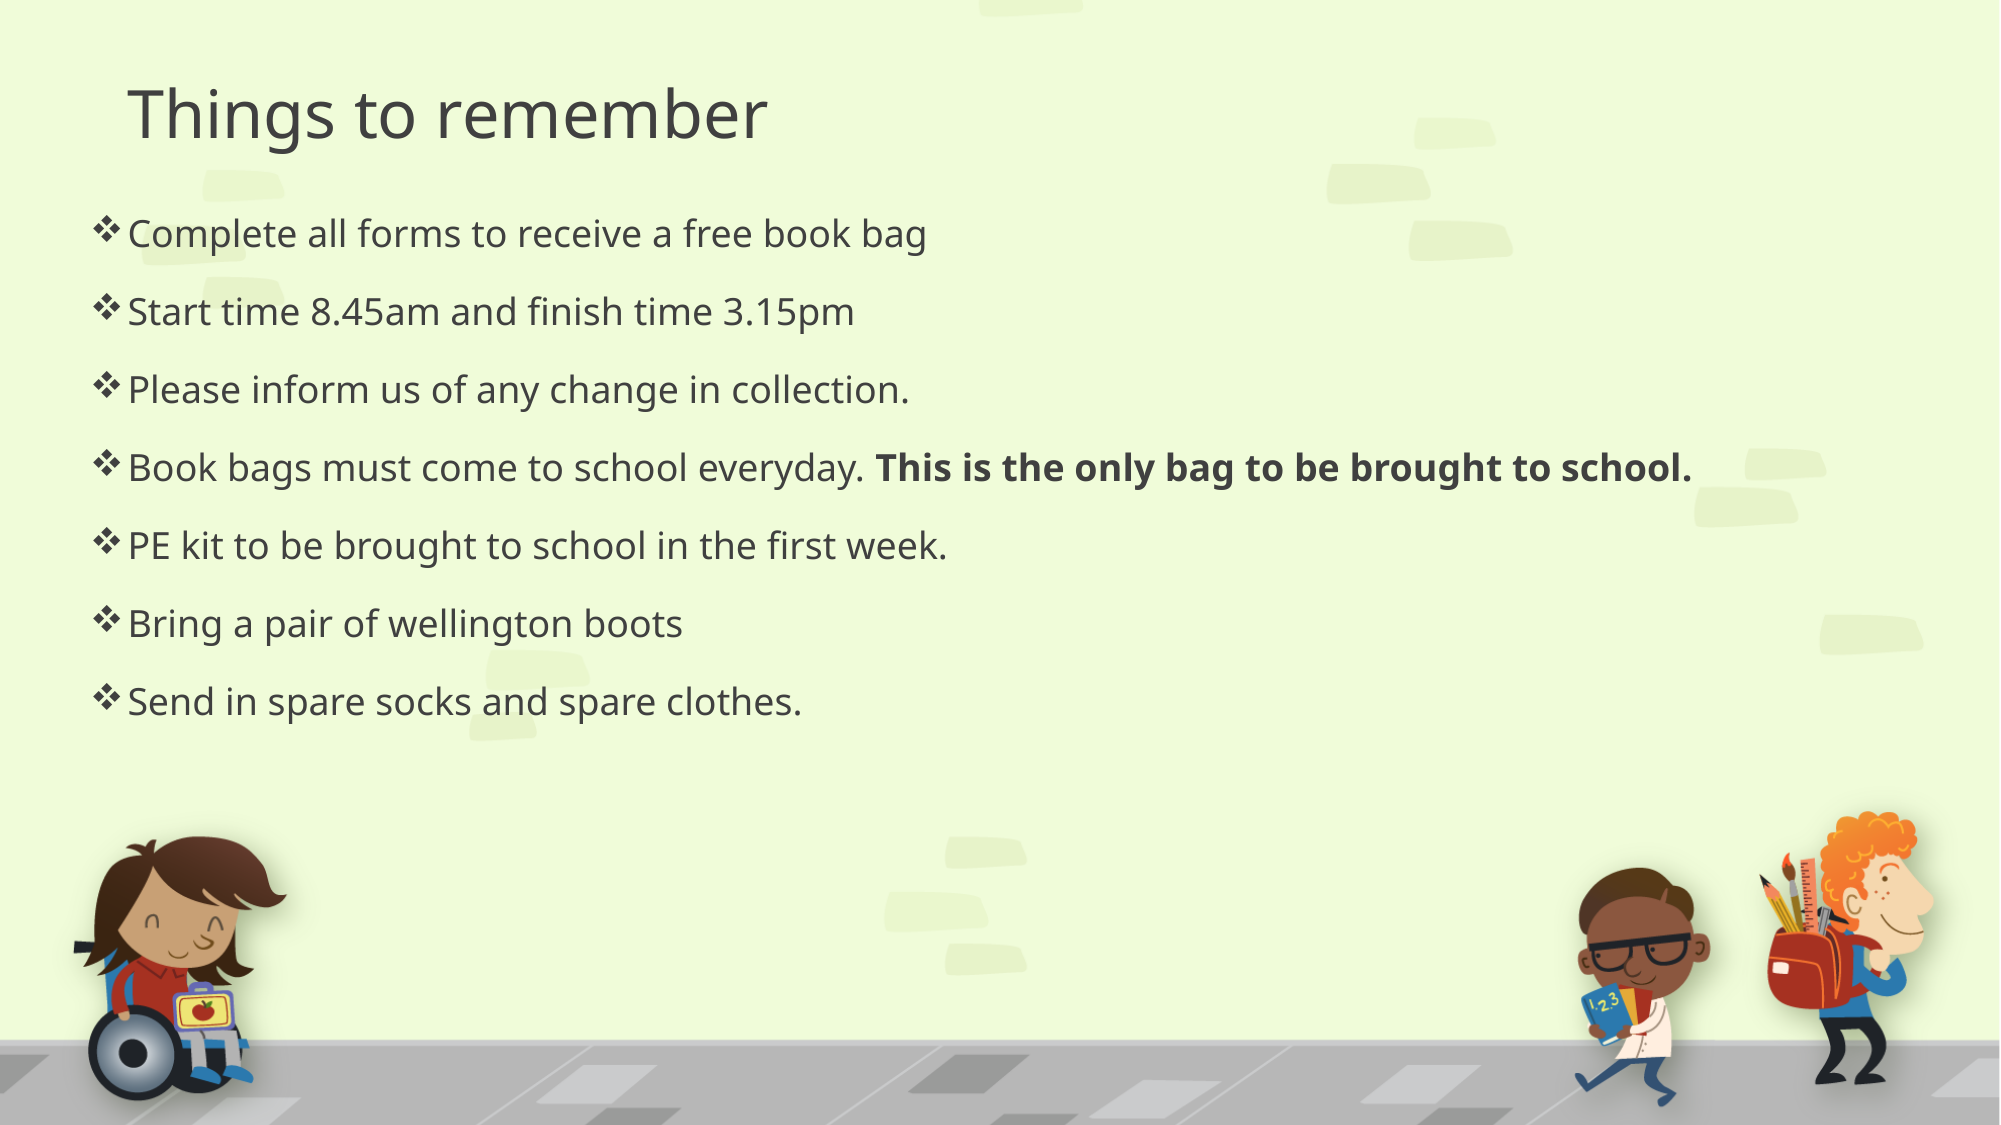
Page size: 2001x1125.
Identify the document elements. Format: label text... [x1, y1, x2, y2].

text_box Things to remember [112, 24, 1240, 208]
picture [0, 0, 2000, 1125]
text_box Complete all forms to receive a free book bag Start time 8.45am and finish time 3.15pm Please inform us of any change in collection. Book bags must come to school everyday. This is the only bag to be brought to school. PE kit to be brought to school in the first week. Bring a pair of wellington boots Send in spare socks and spare clothes. [75, 208, 1756, 800]
